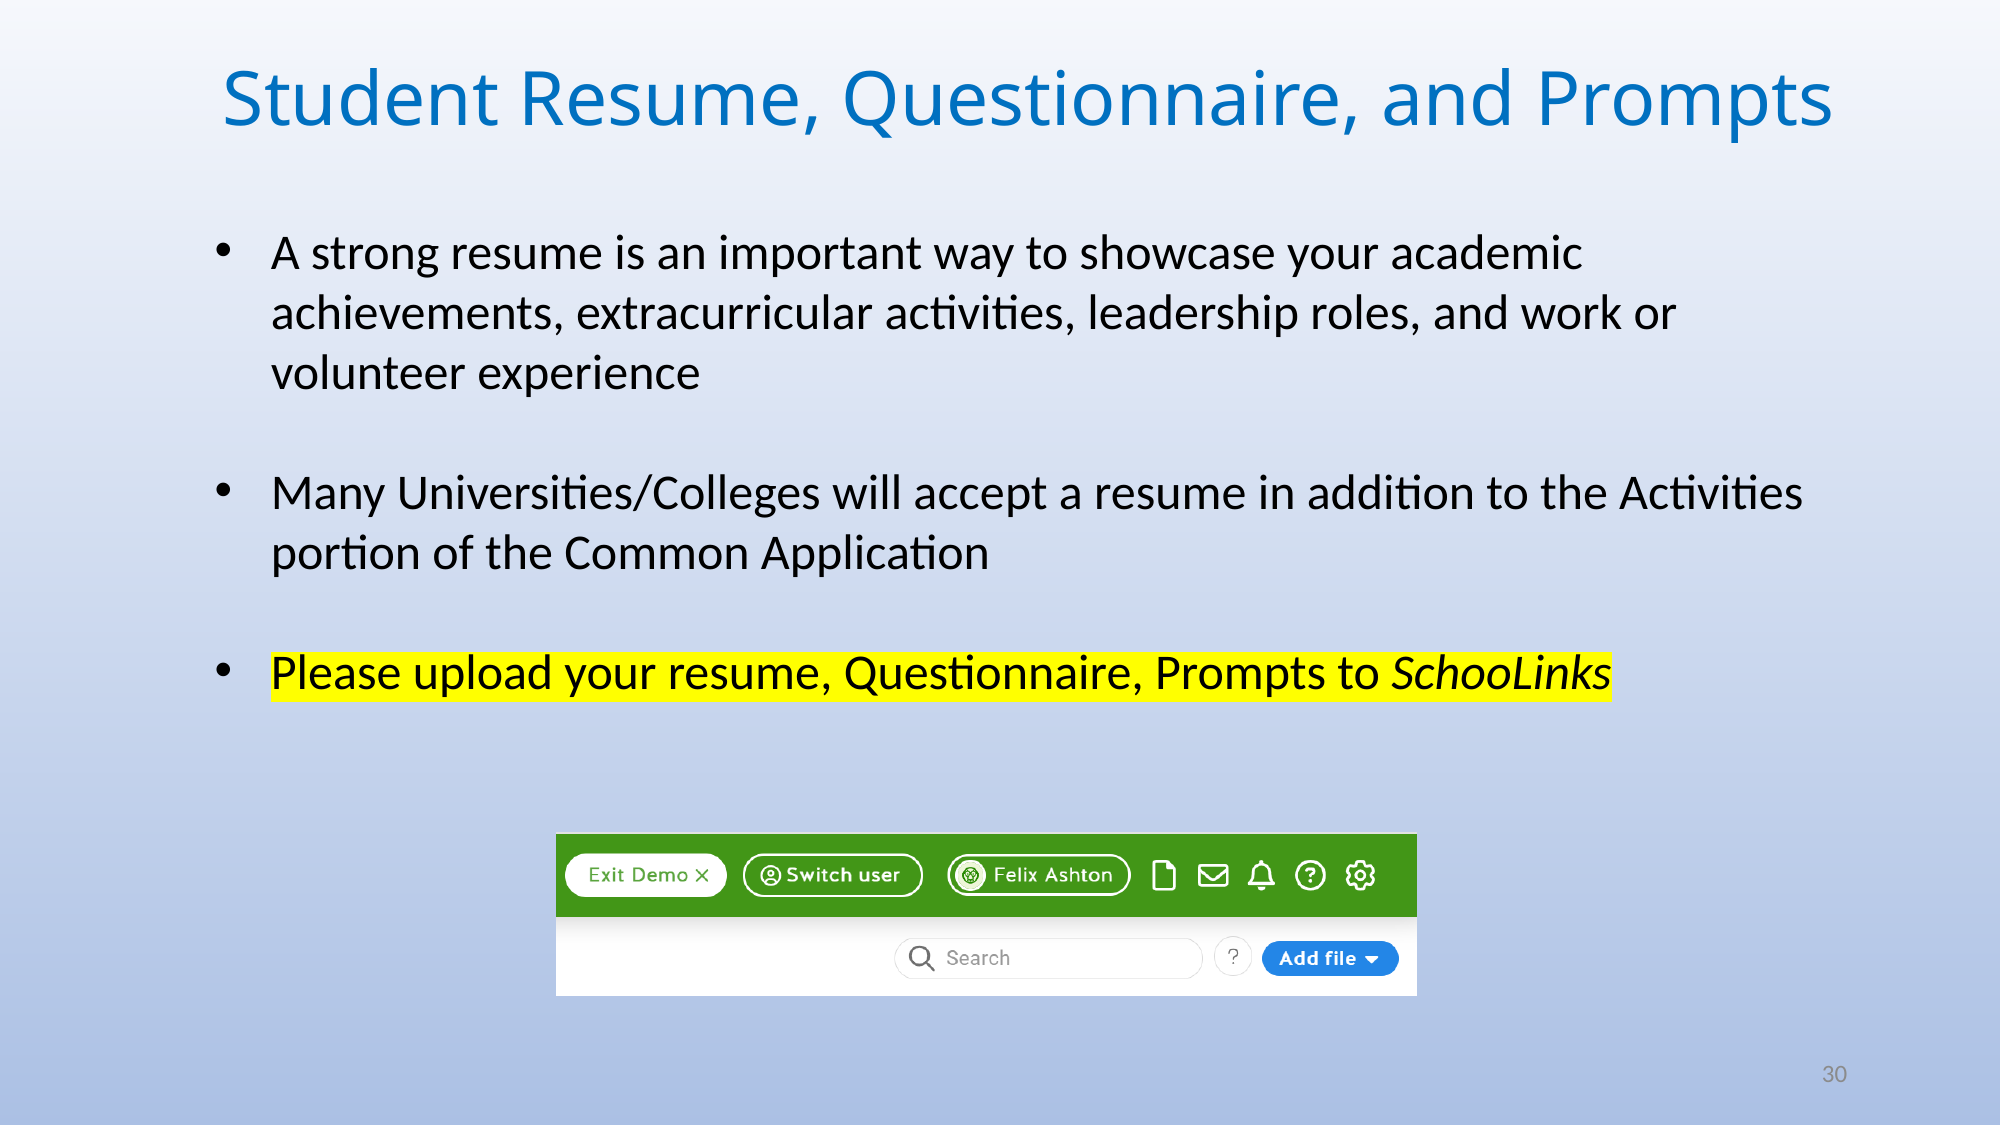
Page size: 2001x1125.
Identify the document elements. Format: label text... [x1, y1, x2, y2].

text_box A strong resume is an important way to showcase your academic achievements, extracurricular activities, leadership roles, and work or volunteer experience Many Universities/Colleges will accept a resume in addition to the Activities portion of the Common Application Please upload your resume, Questionnaire, Prompts to SchooLinks [124, 212, 1875, 828]
slide_number 30 [1412, 1042, 1863, 1103]
title Student Resume, Questionnaire, and Prompts [207, 37, 1856, 165]
picture [556, 832, 1417, 996]
